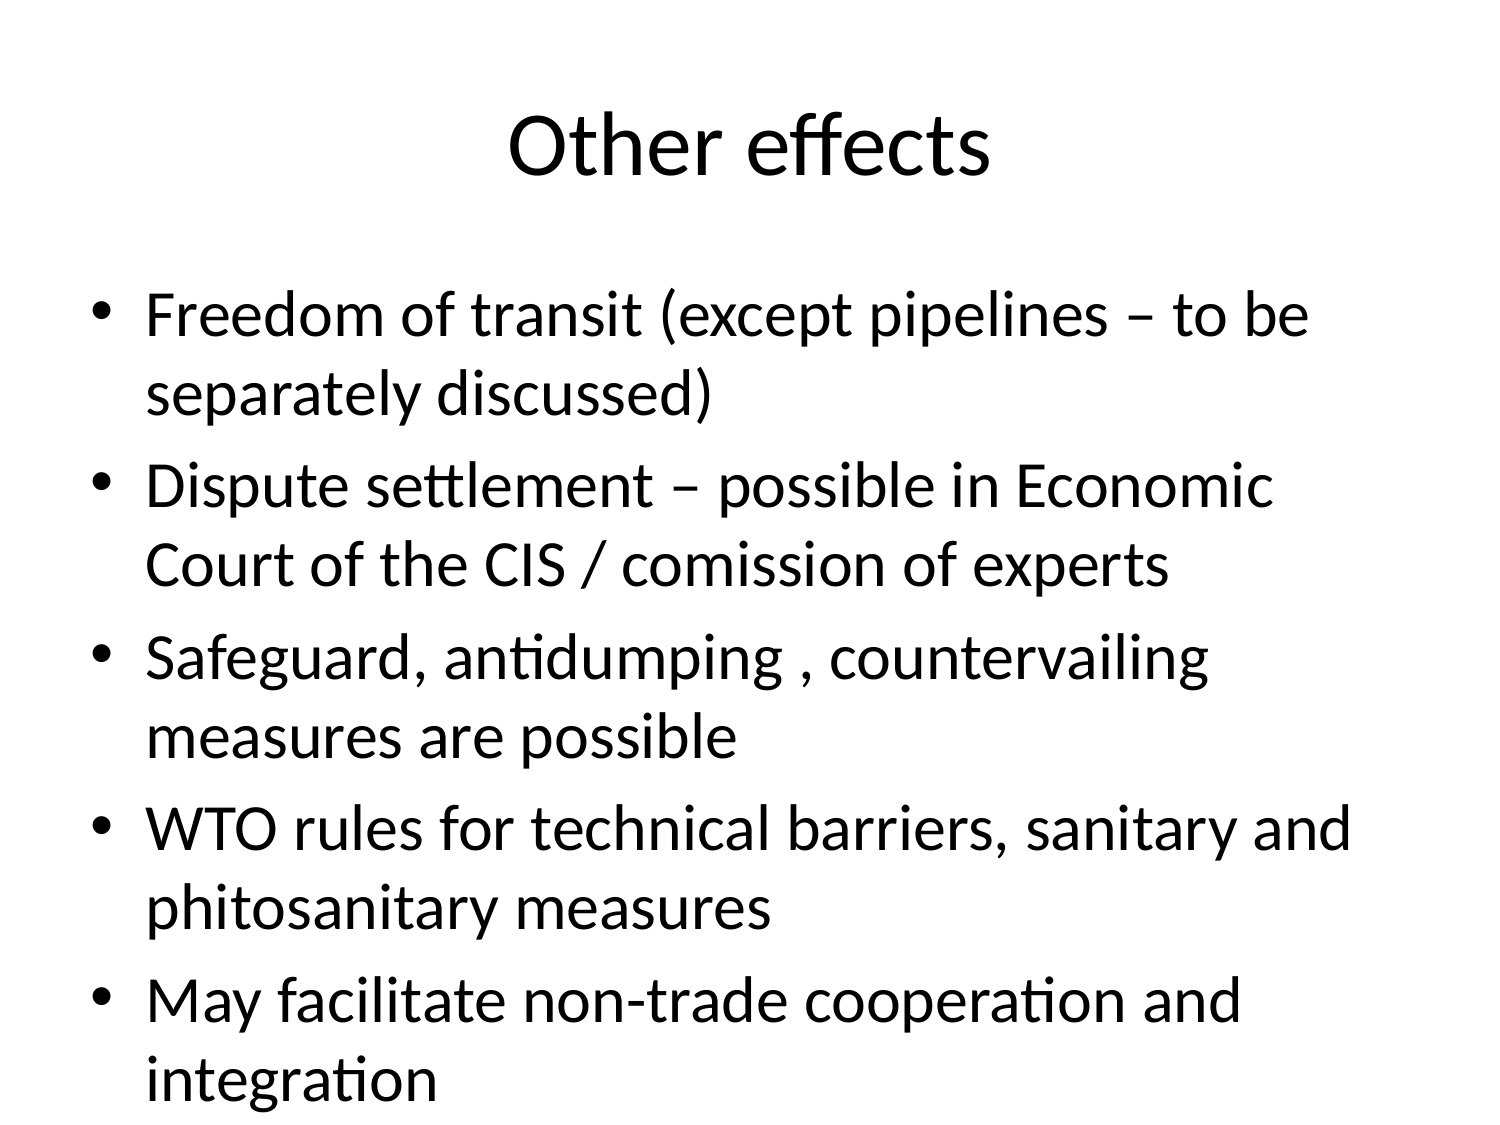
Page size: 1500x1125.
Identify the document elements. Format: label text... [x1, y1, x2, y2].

list Freedom of transit (except pipelines – to be separately discussed) Dispute settlement – possible in Economic Court of the CIS / comission of experts Safeguard, antidumping , countervailing measures are possible WTO rules for technical barriers, sanitary and phitosanitary measures May facilitate non-trade cooperation and integration [75, 262, 1425, 1125]
title Other effects [75, 45, 1425, 233]
